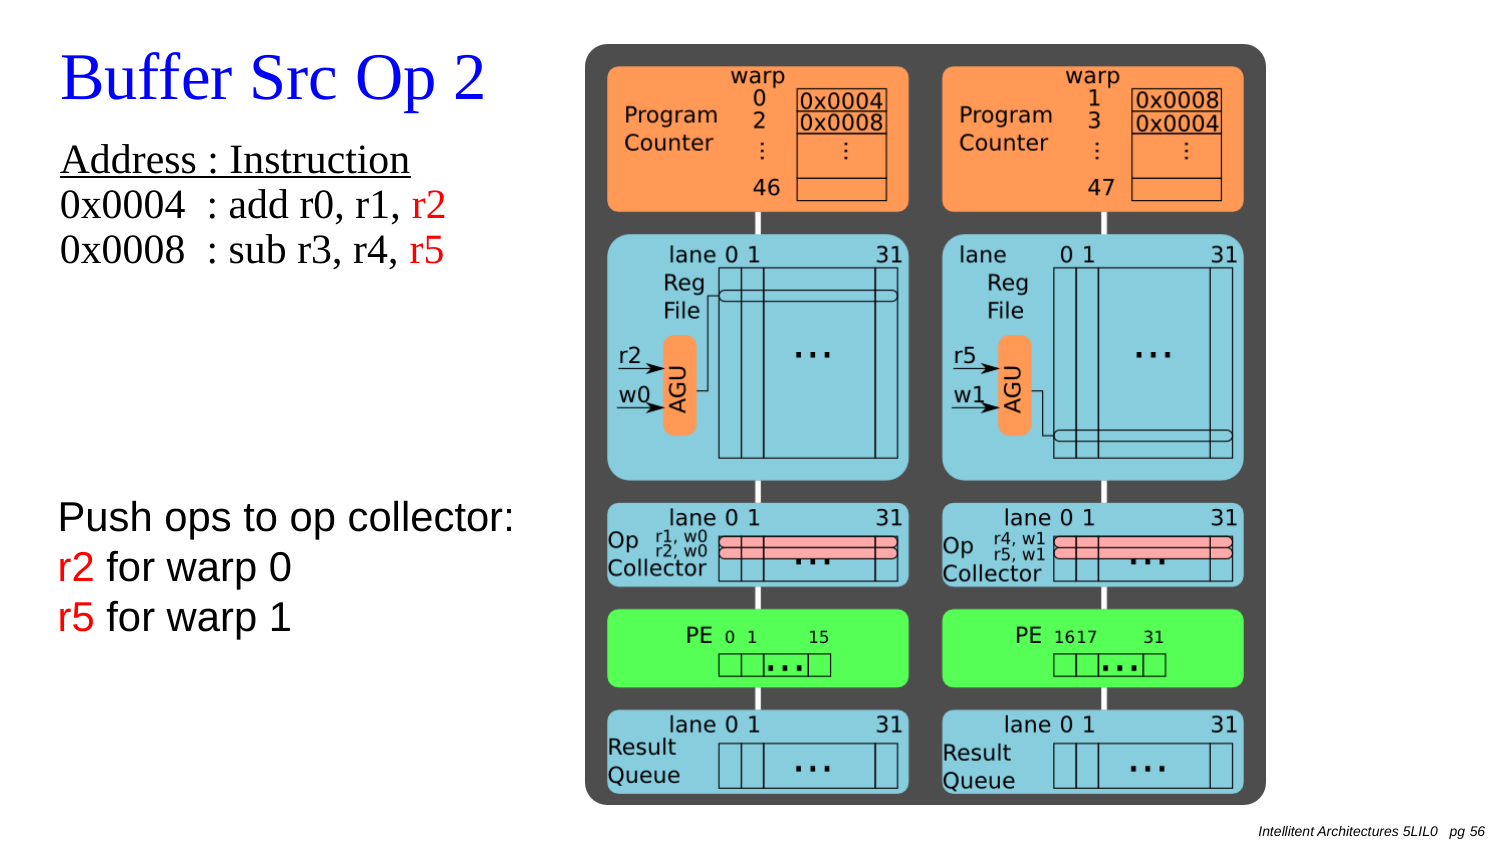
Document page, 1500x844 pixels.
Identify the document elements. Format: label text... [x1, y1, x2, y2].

picture [584, 44, 1267, 805]
list Address : Instruction 0x0004 : add r0, r1, r2 0x0008 : sub r3, r4, r5 [44, 122, 554, 344]
title Buffer Src Op 2 [44, 33, 1456, 136]
text_box Push ops to op collector: r2 for warp 0 r5 for warp 1 [42, 474, 579, 657]
